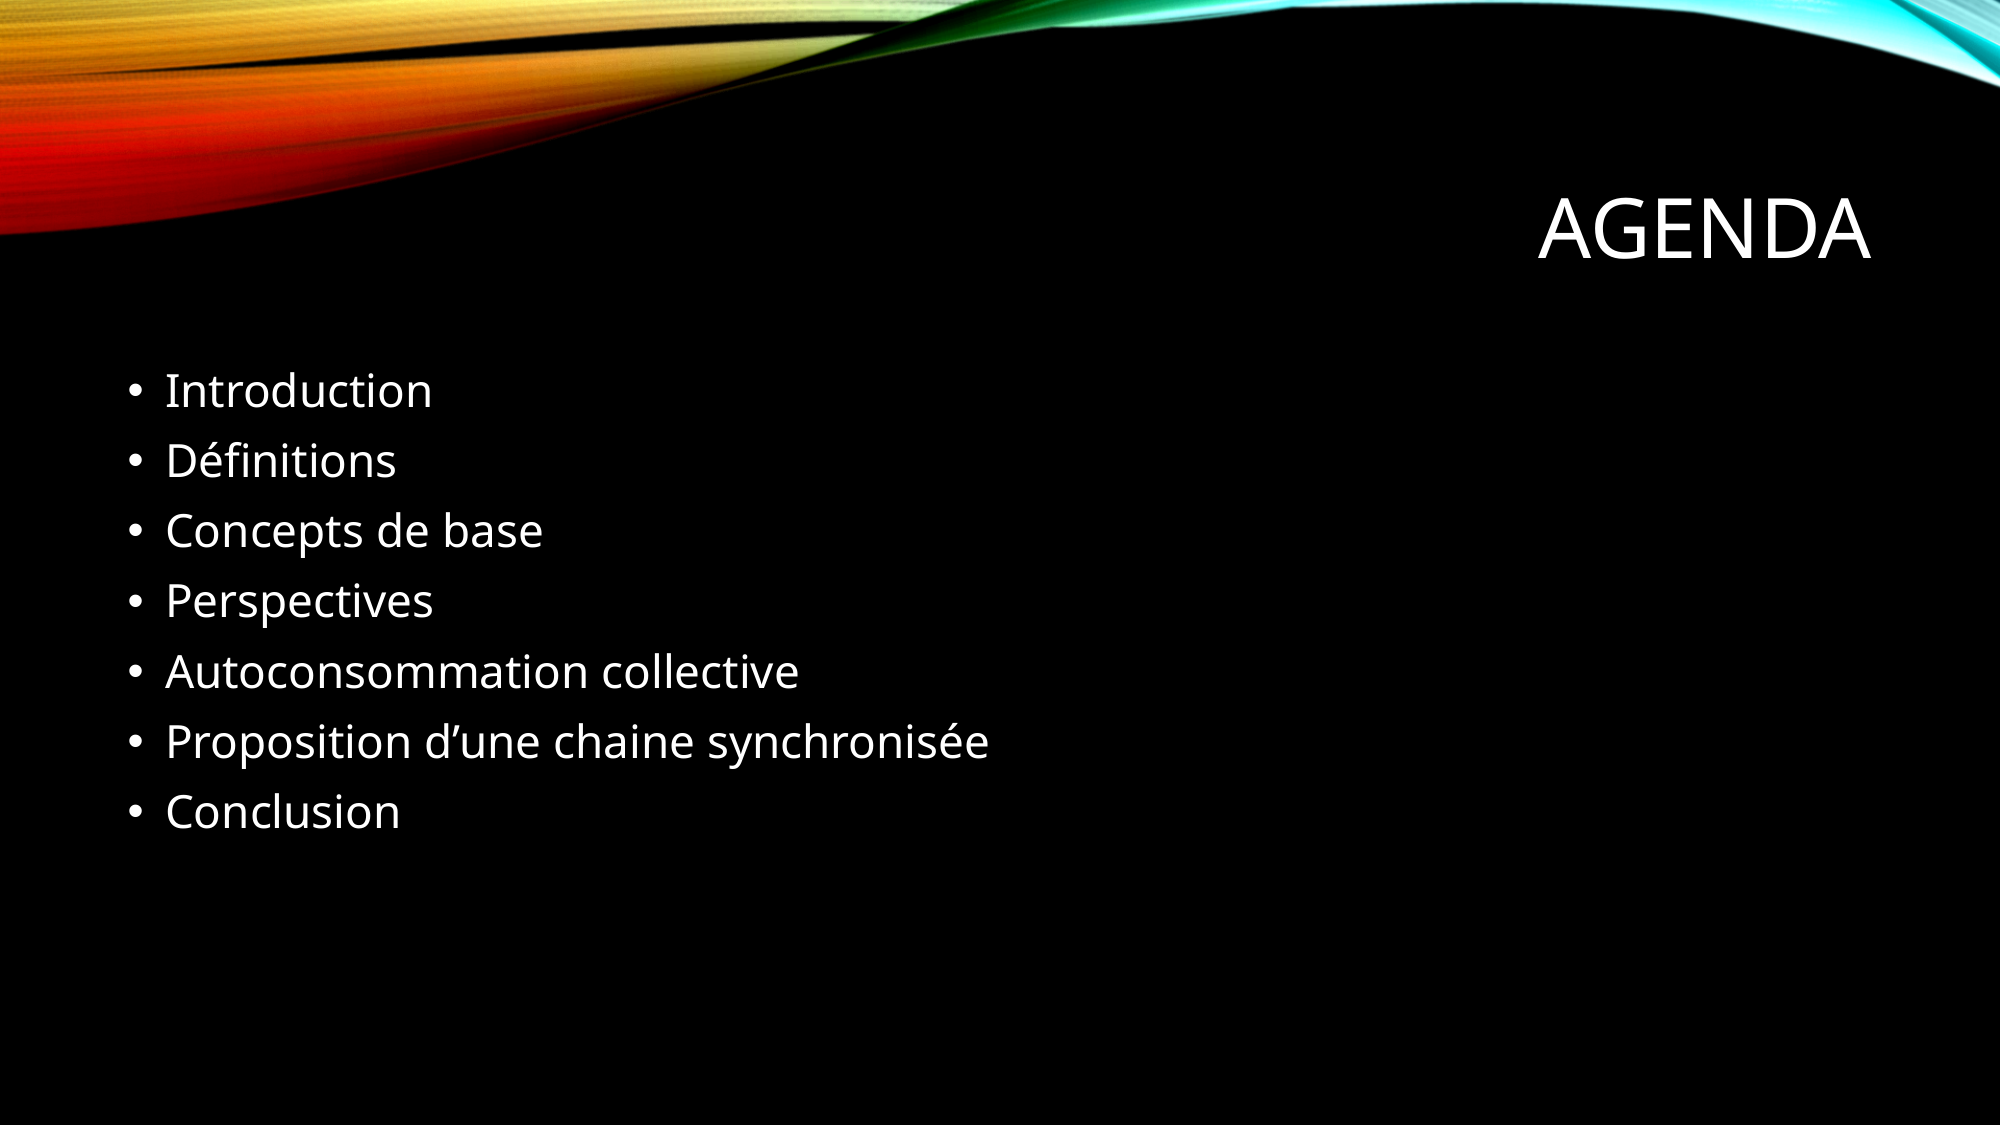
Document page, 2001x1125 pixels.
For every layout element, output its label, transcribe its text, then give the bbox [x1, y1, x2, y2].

list Introduction Définitions Concepts de base Perspectives Autoconsommation collective Proposition d’une chaine synchronisée Conclusion [112, 360, 1888, 1021]
title Agenda [474, 125, 1888, 338]
picture [0, 0, 2000, 237]
